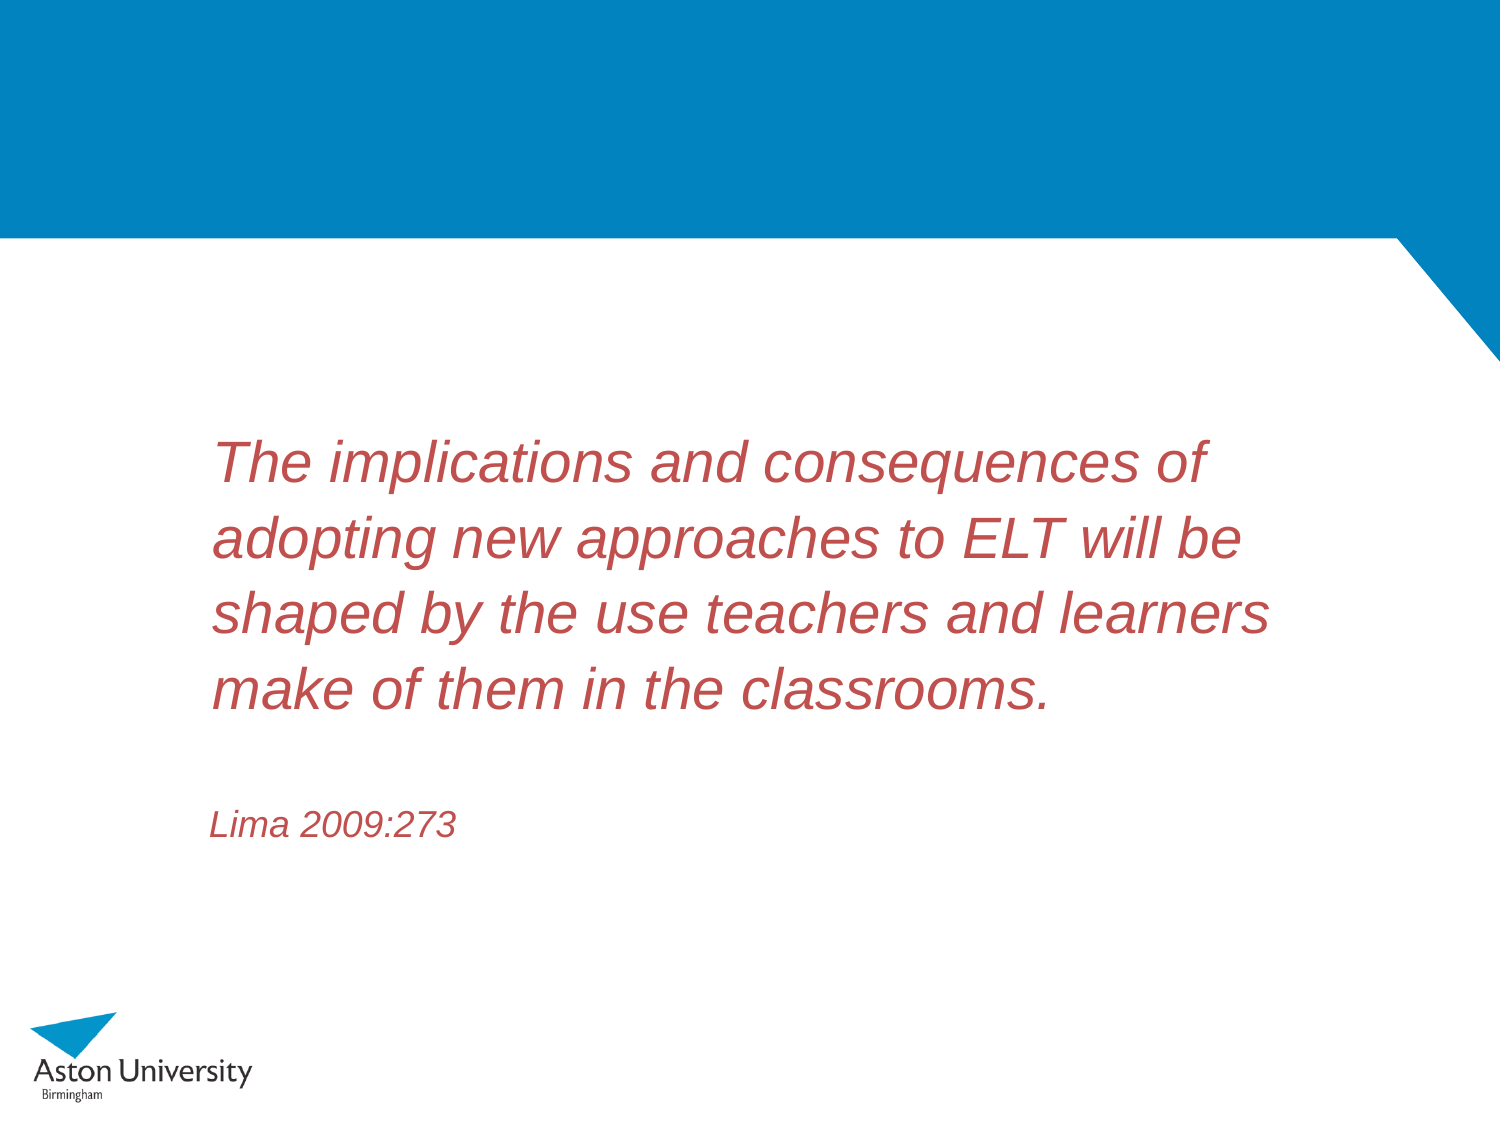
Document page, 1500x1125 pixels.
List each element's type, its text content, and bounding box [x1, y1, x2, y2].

list The implications and consequences of adopting new approaches to ELT will be shaped by the use teachers and learners make of them in the classrooms. Lima 2009:273 [156, 343, 1398, 1004]
picture [28, 1011, 253, 1103]
